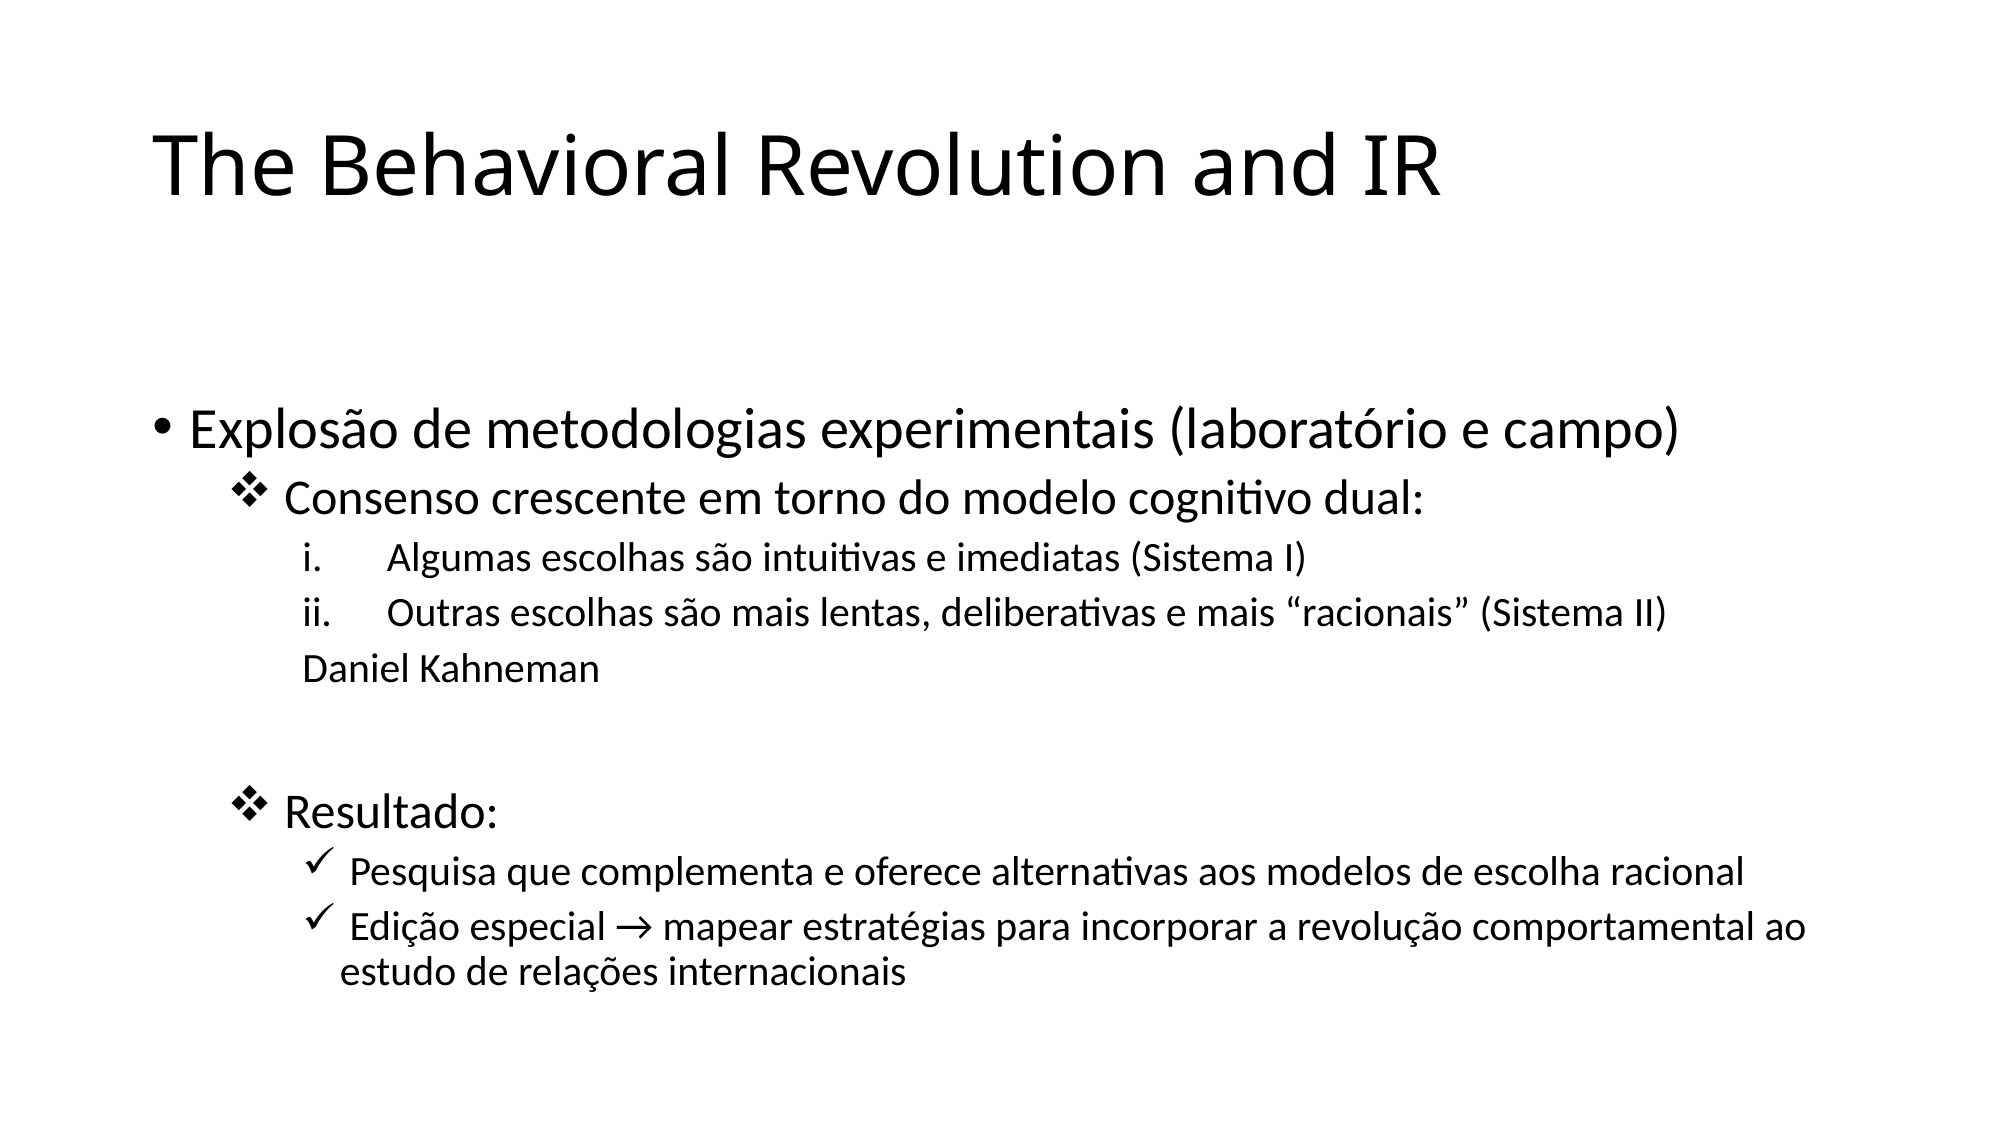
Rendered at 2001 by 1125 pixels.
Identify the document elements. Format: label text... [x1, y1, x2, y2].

list Explosão de metodologias experimentais (laboratório e campo) Consenso crescente em torno do modelo cognitivo dual: Algumas escolhas são intuitivas e imediatas (Sistema I) Outras escolhas são mais lentas, deliberativas e mais “racionais” (Sistema II) Daniel Kahneman Resultado: Pesquisa que complementa e oferece alternativas aos modelos de escolha racional Edição especial → mapear estratégias para incorporar a revolução comportamental ao estudo de relações internacionais [137, 299, 1863, 1014]
title The Behavioral Revolution and IR [137, 59, 1863, 278]
